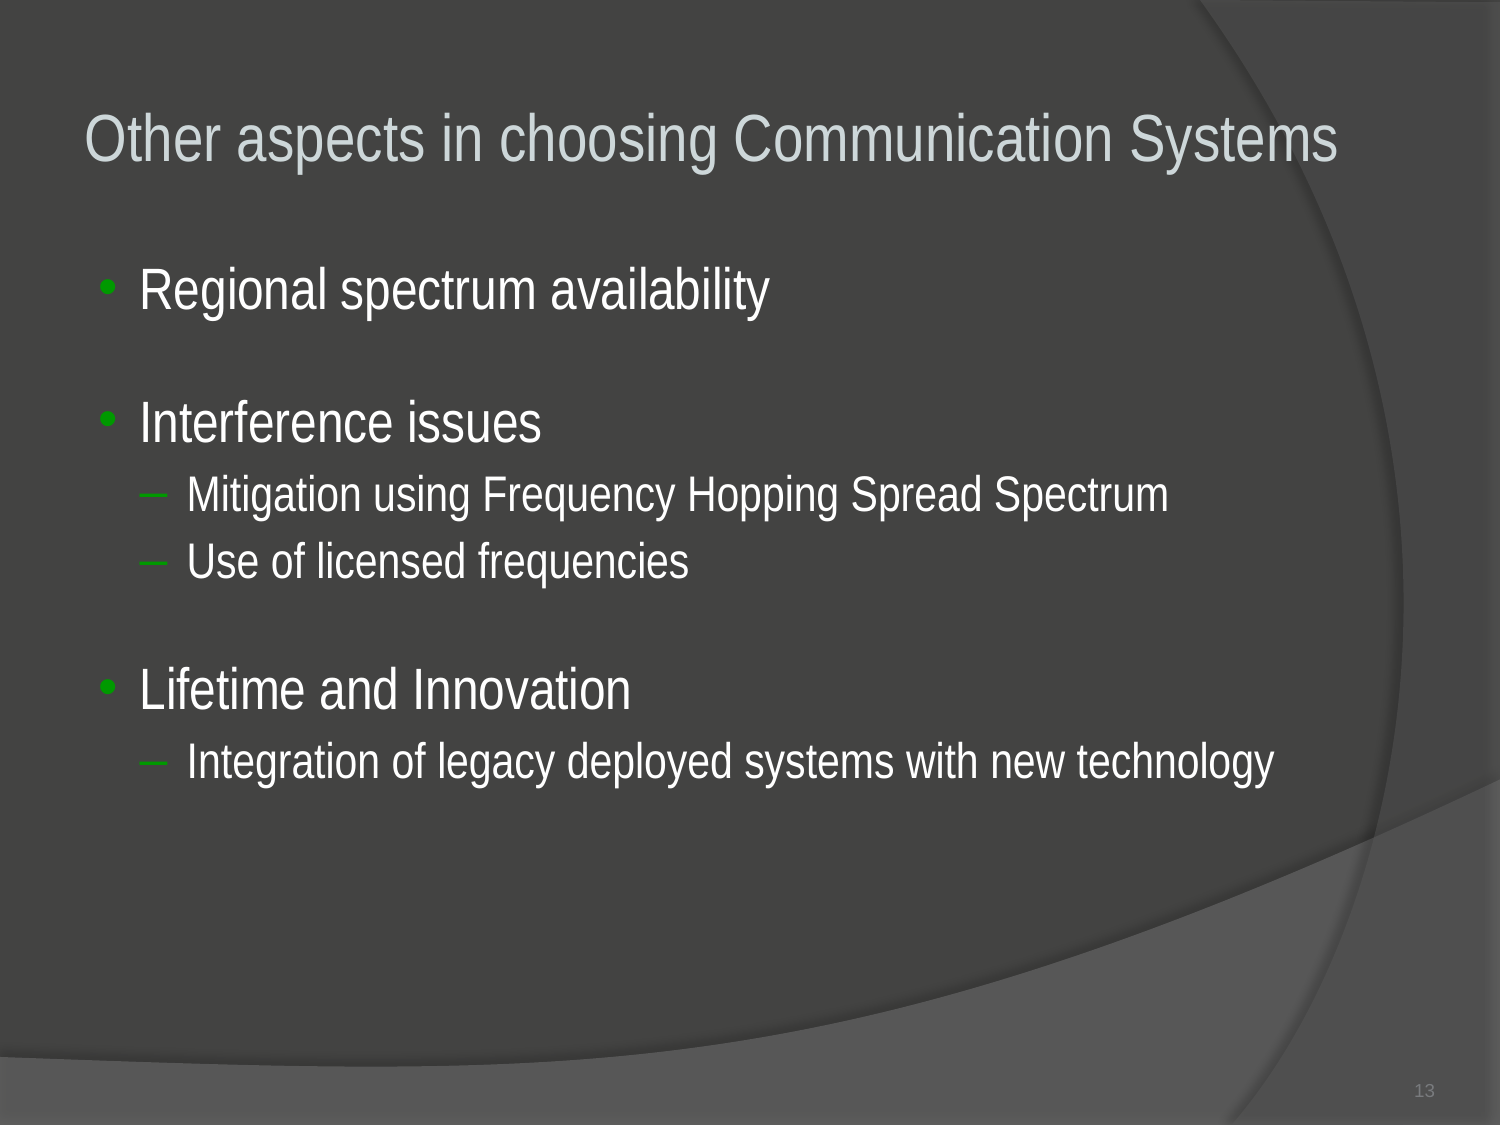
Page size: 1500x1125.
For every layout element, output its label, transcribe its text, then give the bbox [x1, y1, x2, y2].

list Regional spectrum availability Interference issues Mitigation using Frequency Hopping Spread Spectrum Use of licensed frequencies Lifetime and Innovation Integration of legacy deployed systems with new technology [77, 243, 1455, 1030]
title Other aspects in choosing Communication Systems [77, 48, 1453, 232]
